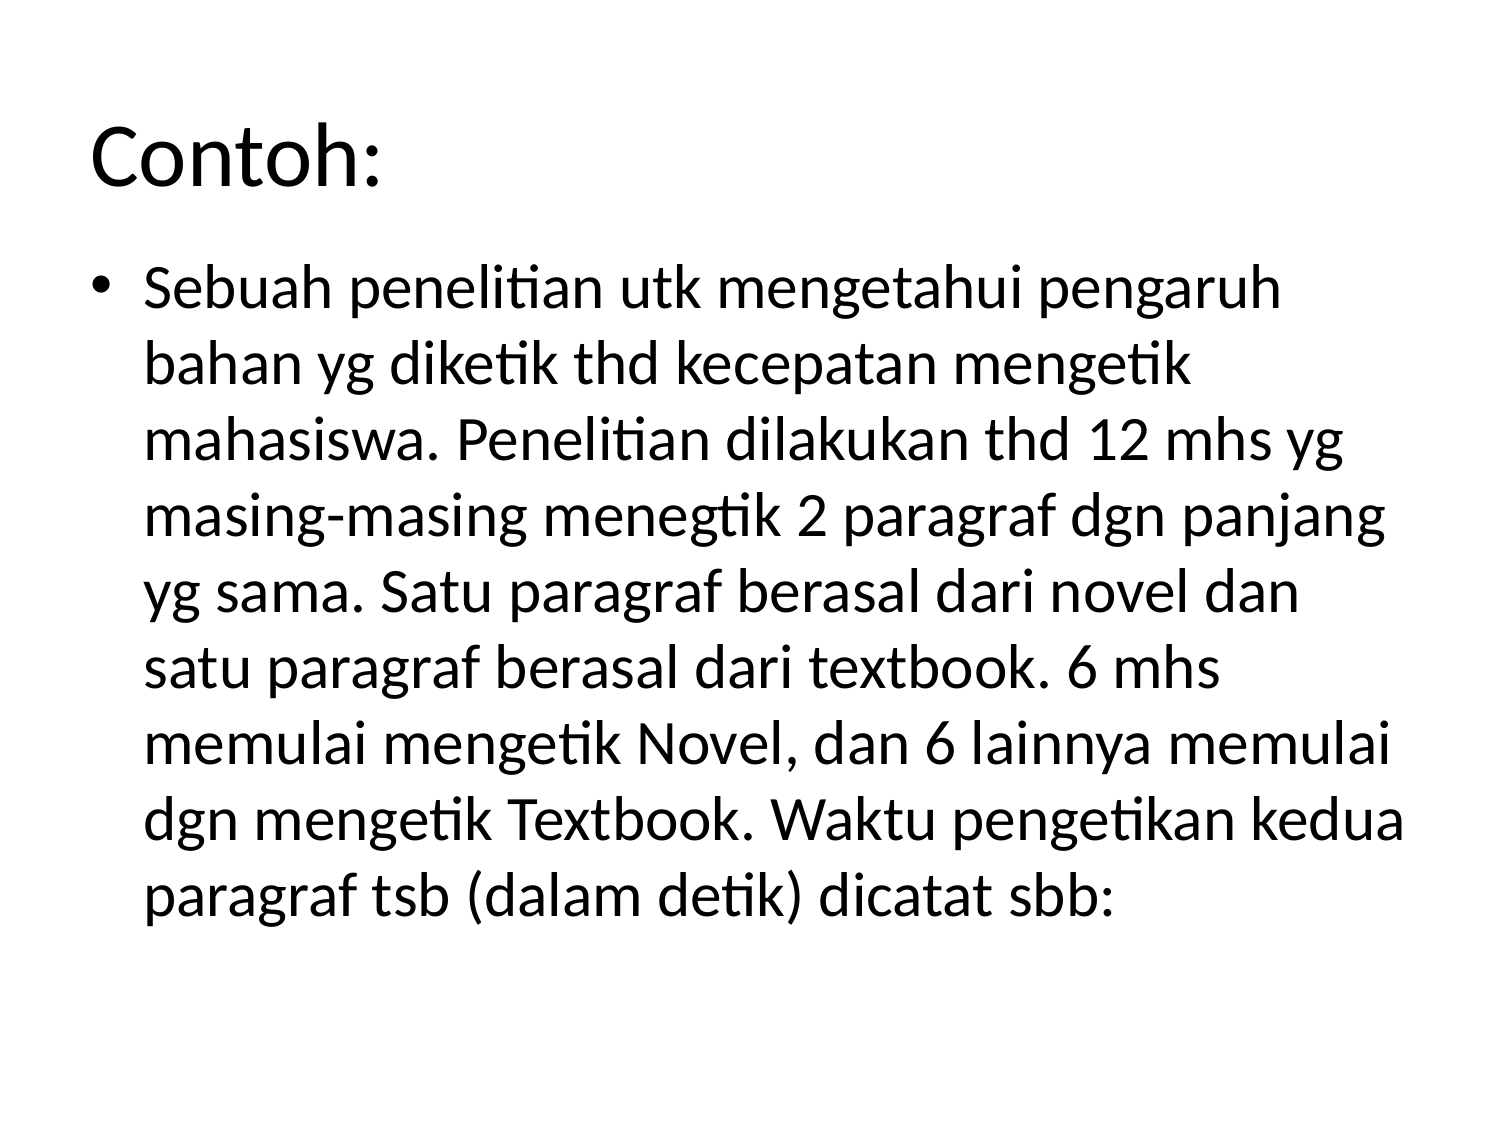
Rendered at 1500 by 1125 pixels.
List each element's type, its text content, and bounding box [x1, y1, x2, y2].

title Contoh: [75, 75, 1425, 225]
list Sebuah penelitian utk mengetahui pengaruh bahan yg diketik thd kecepatan mengetik mahasiswa. Penelitian dilakukan thd 12 mhs yg masing-masing menegtik 2 paragraf dgn panjang yg sama. Satu paragraf berasal dari novel dan satu paragraf berasal dari textbook. 6 mhs memulai mengetik Novel, dan 6 lainnya memulai dgn mengetik Textbook. Waktu pengetikan kedua paragraf tsb (dalam detik) dicatat sbb: [75, 237, 1425, 1005]
